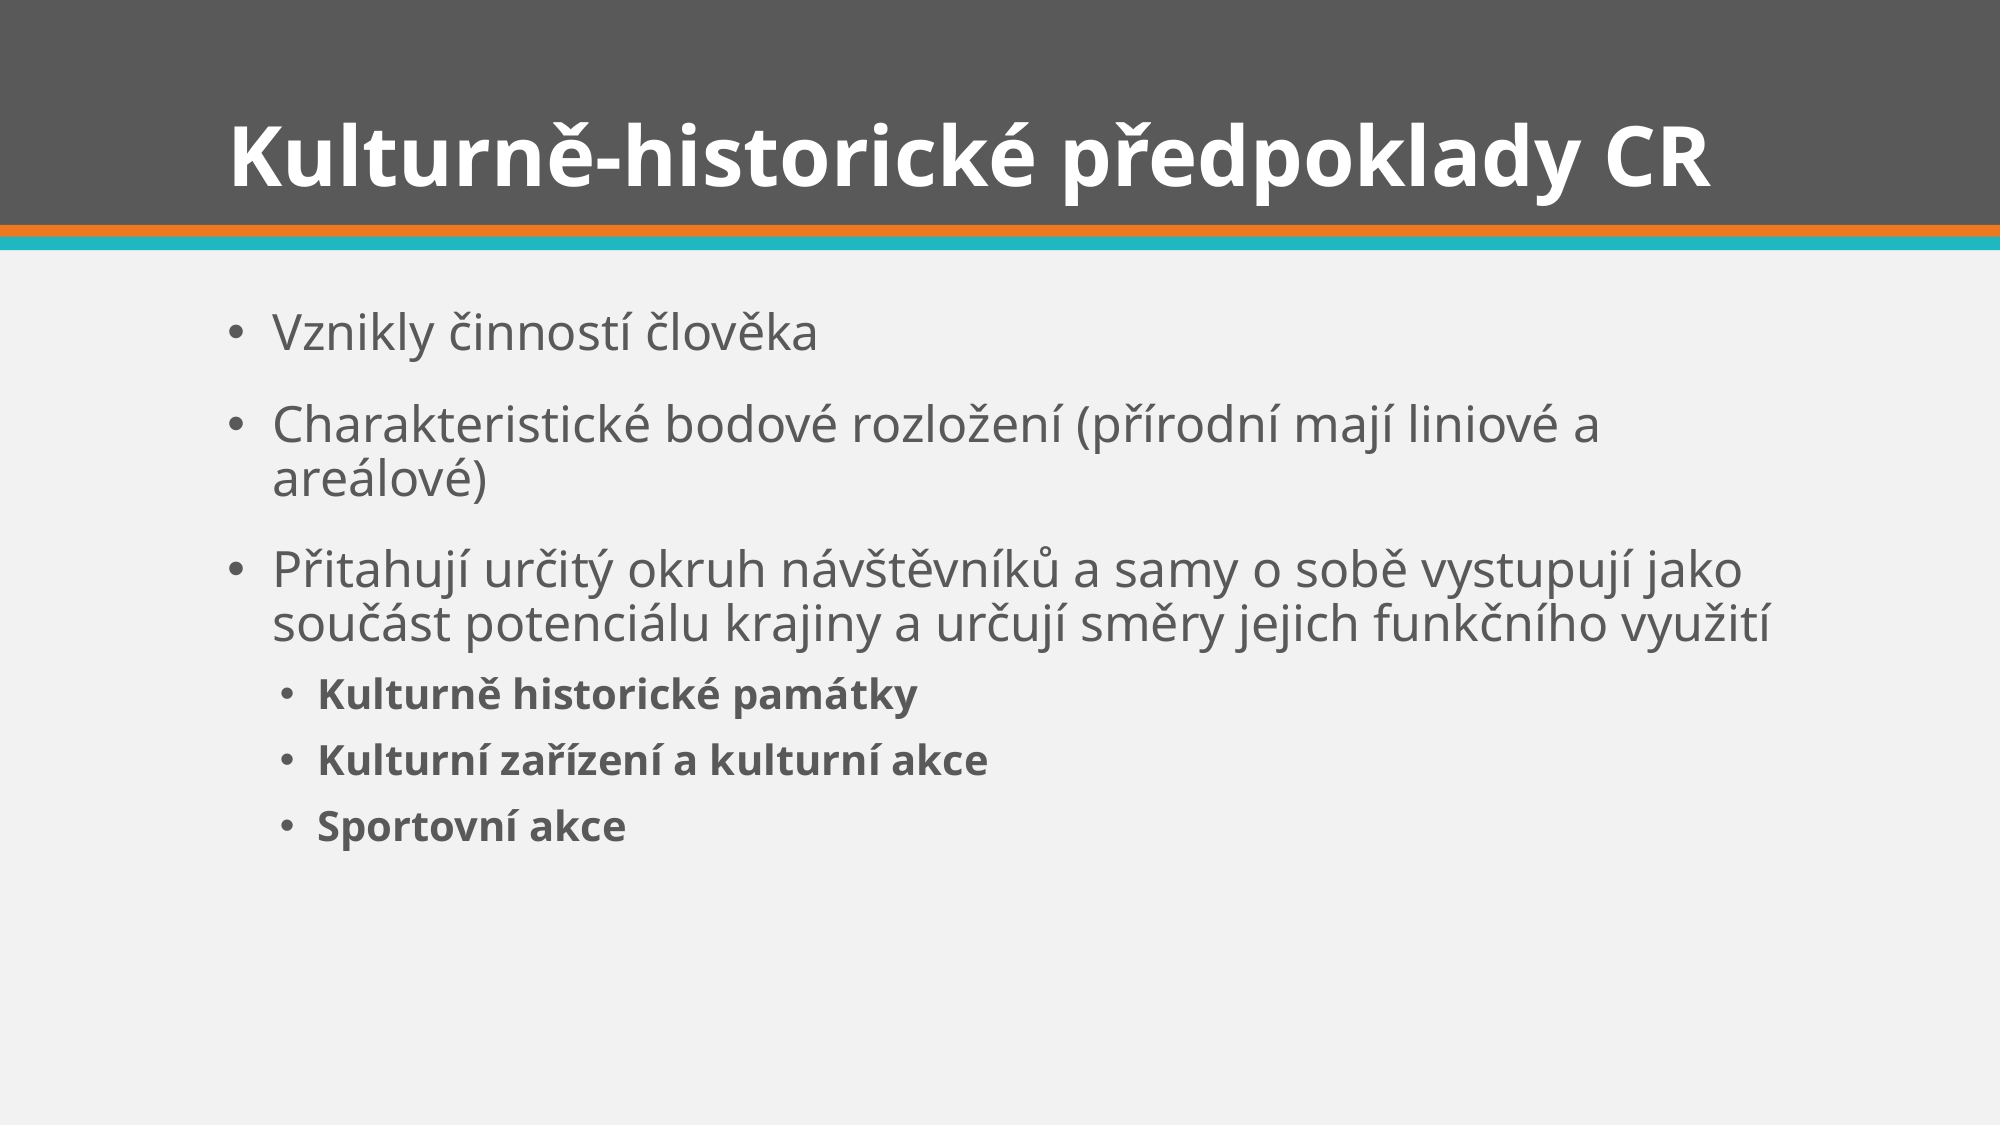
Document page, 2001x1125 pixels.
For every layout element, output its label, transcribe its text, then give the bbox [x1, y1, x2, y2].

title Kulturně-historické předpoklady CR [212, 41, 1788, 212]
list Vznikly činností člověka Charakteristické bodové rozložení (přírodní mají liniové a areálové) Přitahují určitý okruh návštěvníků a samy o sobě vystupují jako součást potenciálu krajiny a určují směry jejich funkčního využití Kulturně historické památky Kulturní zařízení a kulturní akce Sportovní akce [212, 299, 1788, 1013]
